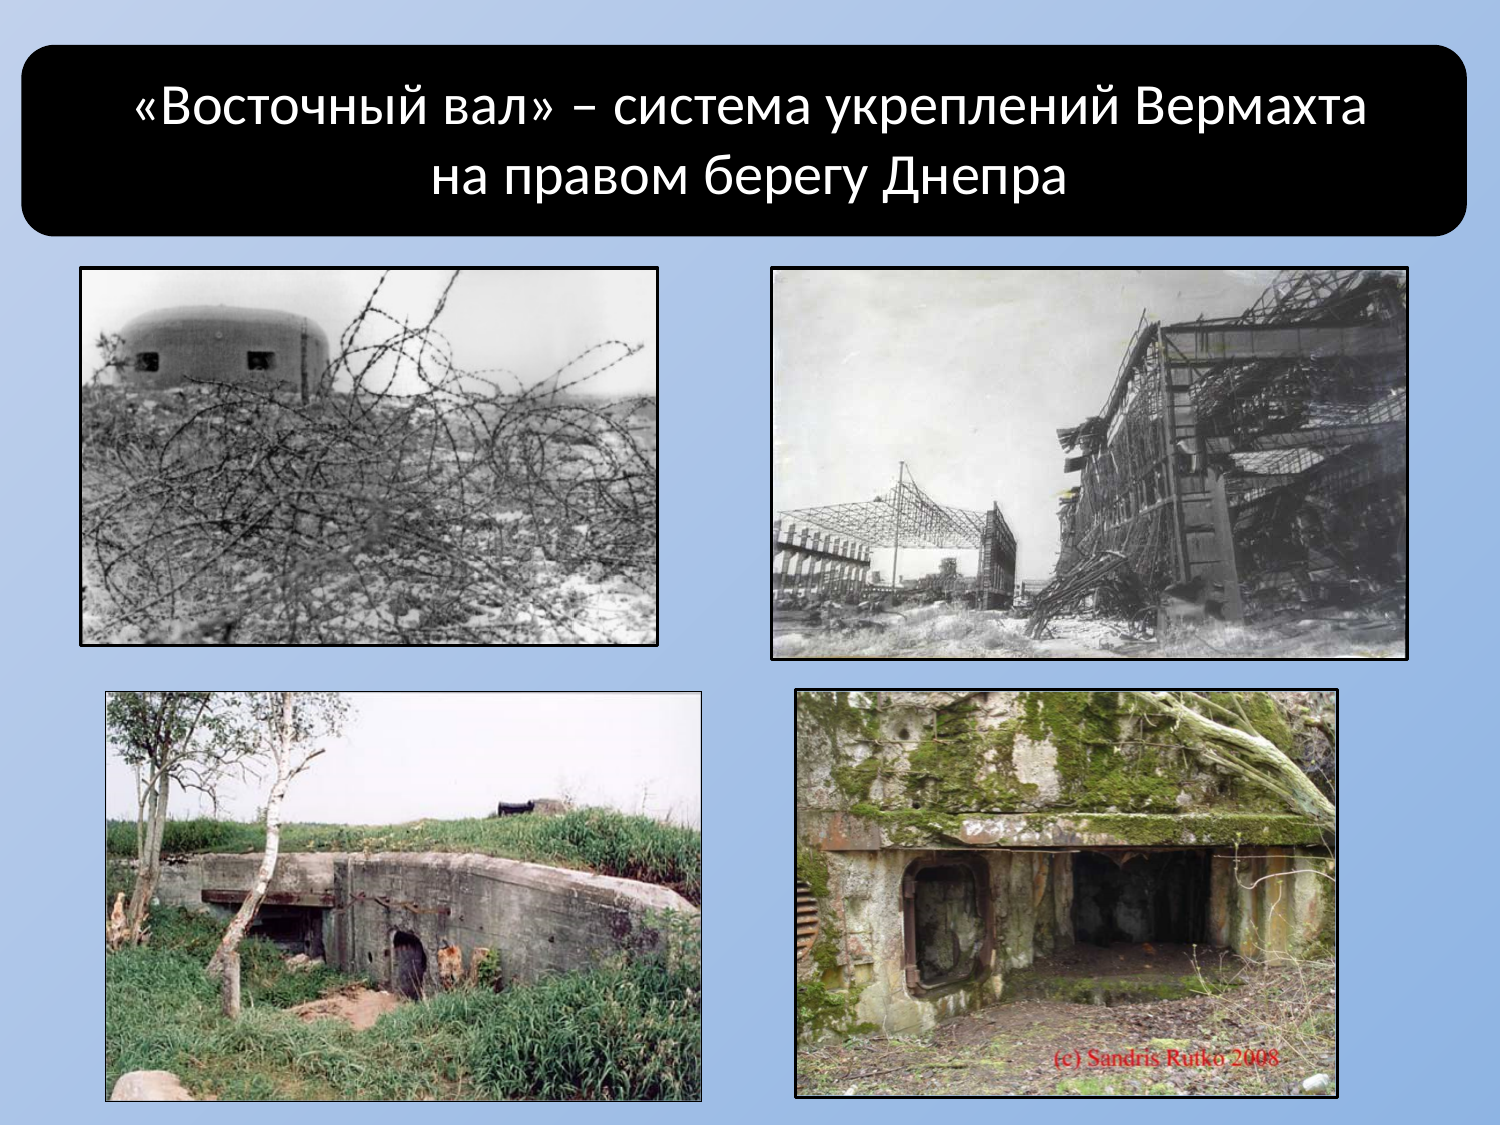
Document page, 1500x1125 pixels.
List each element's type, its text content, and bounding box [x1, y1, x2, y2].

picture [81, 269, 657, 644]
text_box [21, 44, 1467, 237]
picture [105, 691, 703, 1102]
text_box «Восточный вал» – система укреплений Вермахта на правом берегу Днепра [81, 58, 1418, 214]
picture [773, 269, 1407, 659]
picture [796, 691, 1337, 1097]
